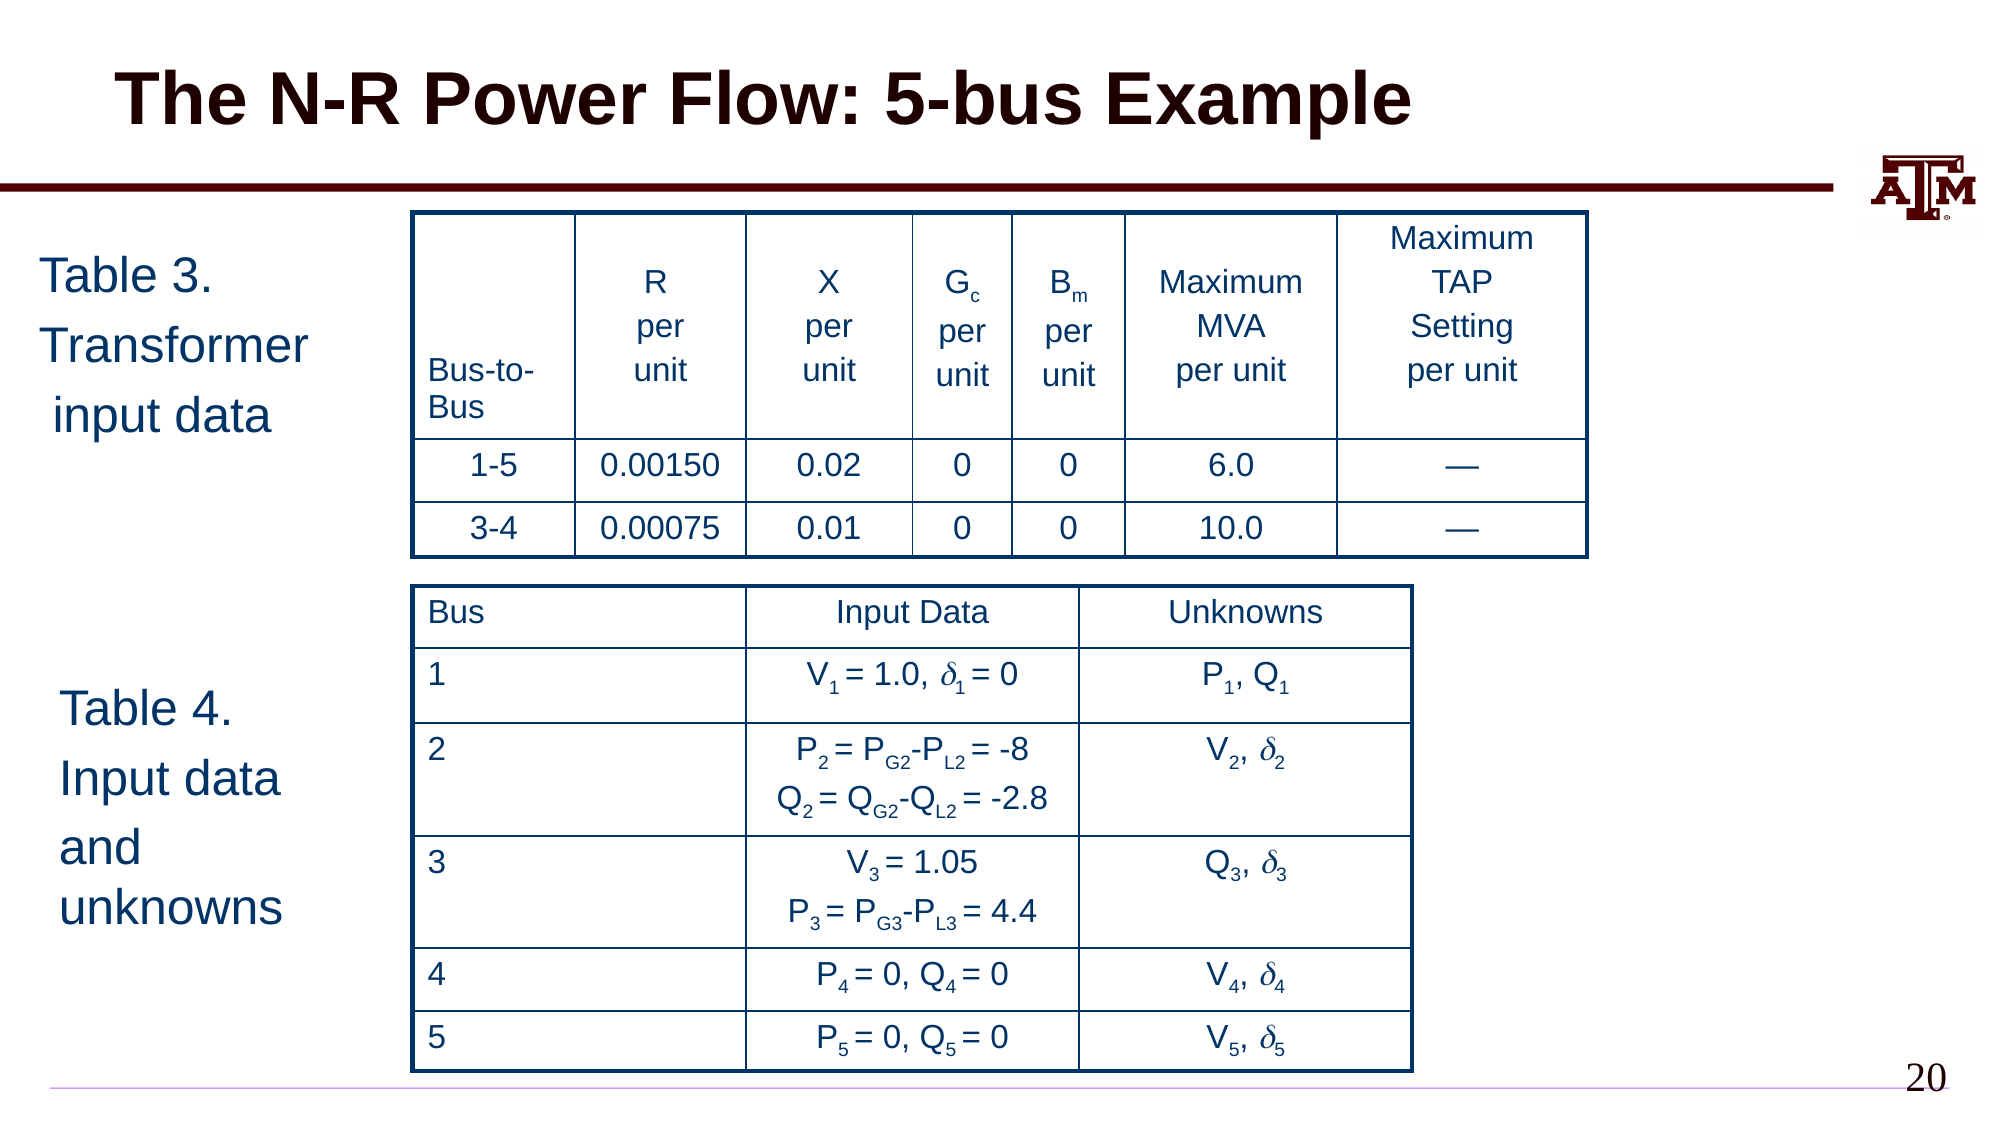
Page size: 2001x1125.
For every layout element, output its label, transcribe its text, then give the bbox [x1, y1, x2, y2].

table_header Bus-to-Bus [415, 215, 574, 438]
table_cell 2 [415, 724, 745, 835]
title The N-R Power Flow: 5-bus Example [99, 12, 1934, 188]
table_cell Q3, 3 [1080, 837, 1410, 947]
table_cell 1 [415, 649, 745, 722]
table_cell 6.0 [1126, 440, 1336, 501]
table_cell 3-4 [415, 503, 574, 555]
table_cell 0.00150 [576, 440, 745, 501]
picture [1856, 137, 1990, 238]
table_cell 0.00075 [576, 503, 745, 555]
table_cell V1 = 1.0, 1 = 0 [747, 649, 1078, 722]
table_header R per unit [576, 215, 745, 438]
table_cell P1, Q1 [1080, 649, 1410, 722]
table_cell P5 = 0, Q5 = 0 [747, 1012, 1078, 1069]
table_header Maximum MVA per unit [1126, 215, 1336, 438]
table_header X per unit [747, 215, 912, 438]
table_cell — [1338, 440, 1585, 501]
table_cell 0 [1013, 440, 1124, 501]
table_cell V4, 4 [1080, 949, 1410, 1010]
table_header Input Data [747, 588, 1078, 647]
table_cell 10.0 [1126, 503, 1336, 555]
table_cell — [1338, 503, 1585, 555]
table_cell 0.02 [747, 440, 912, 501]
table_header Gc per unit [913, 215, 1011, 438]
table_cell 4 [415, 949, 745, 1010]
slide_number 19 [1649, 1037, 1963, 1113]
table_cell V3 = 1.05 P3 = PG3-PL3 = 4.4 [747, 837, 1078, 947]
table_header Maximum TAP Setting per unit [1338, 215, 1585, 438]
table_cell 0.01 [747, 503, 912, 555]
table_cell 0 [1013, 503, 1124, 555]
table_cell 3 [415, 837, 745, 947]
table_header Unknowns [1080, 588, 1410, 647]
table_cell 1-5 [415, 440, 574, 501]
table_cell 0 [913, 503, 1011, 555]
text_box Table 3. Transformer input data [38, 242, 310, 443]
table_header Bus [415, 588, 745, 647]
text_box Table 4. Input data and unknowns [58, 674, 296, 935]
table_cell P2 = PG2-PL2 = -8 Q2 = QG2-QL2 = -2.8 [747, 724, 1078, 835]
table_cell V2, 2 [1080, 724, 1410, 835]
table_cell V5, 5 [1080, 1012, 1410, 1069]
table_cell 0 [913, 440, 1011, 501]
table_cell 5 [415, 1012, 745, 1069]
table_header Bm per unit [1013, 215, 1124, 438]
table_cell P4 = 0, Q4 = 0 [747, 949, 1078, 1010]
